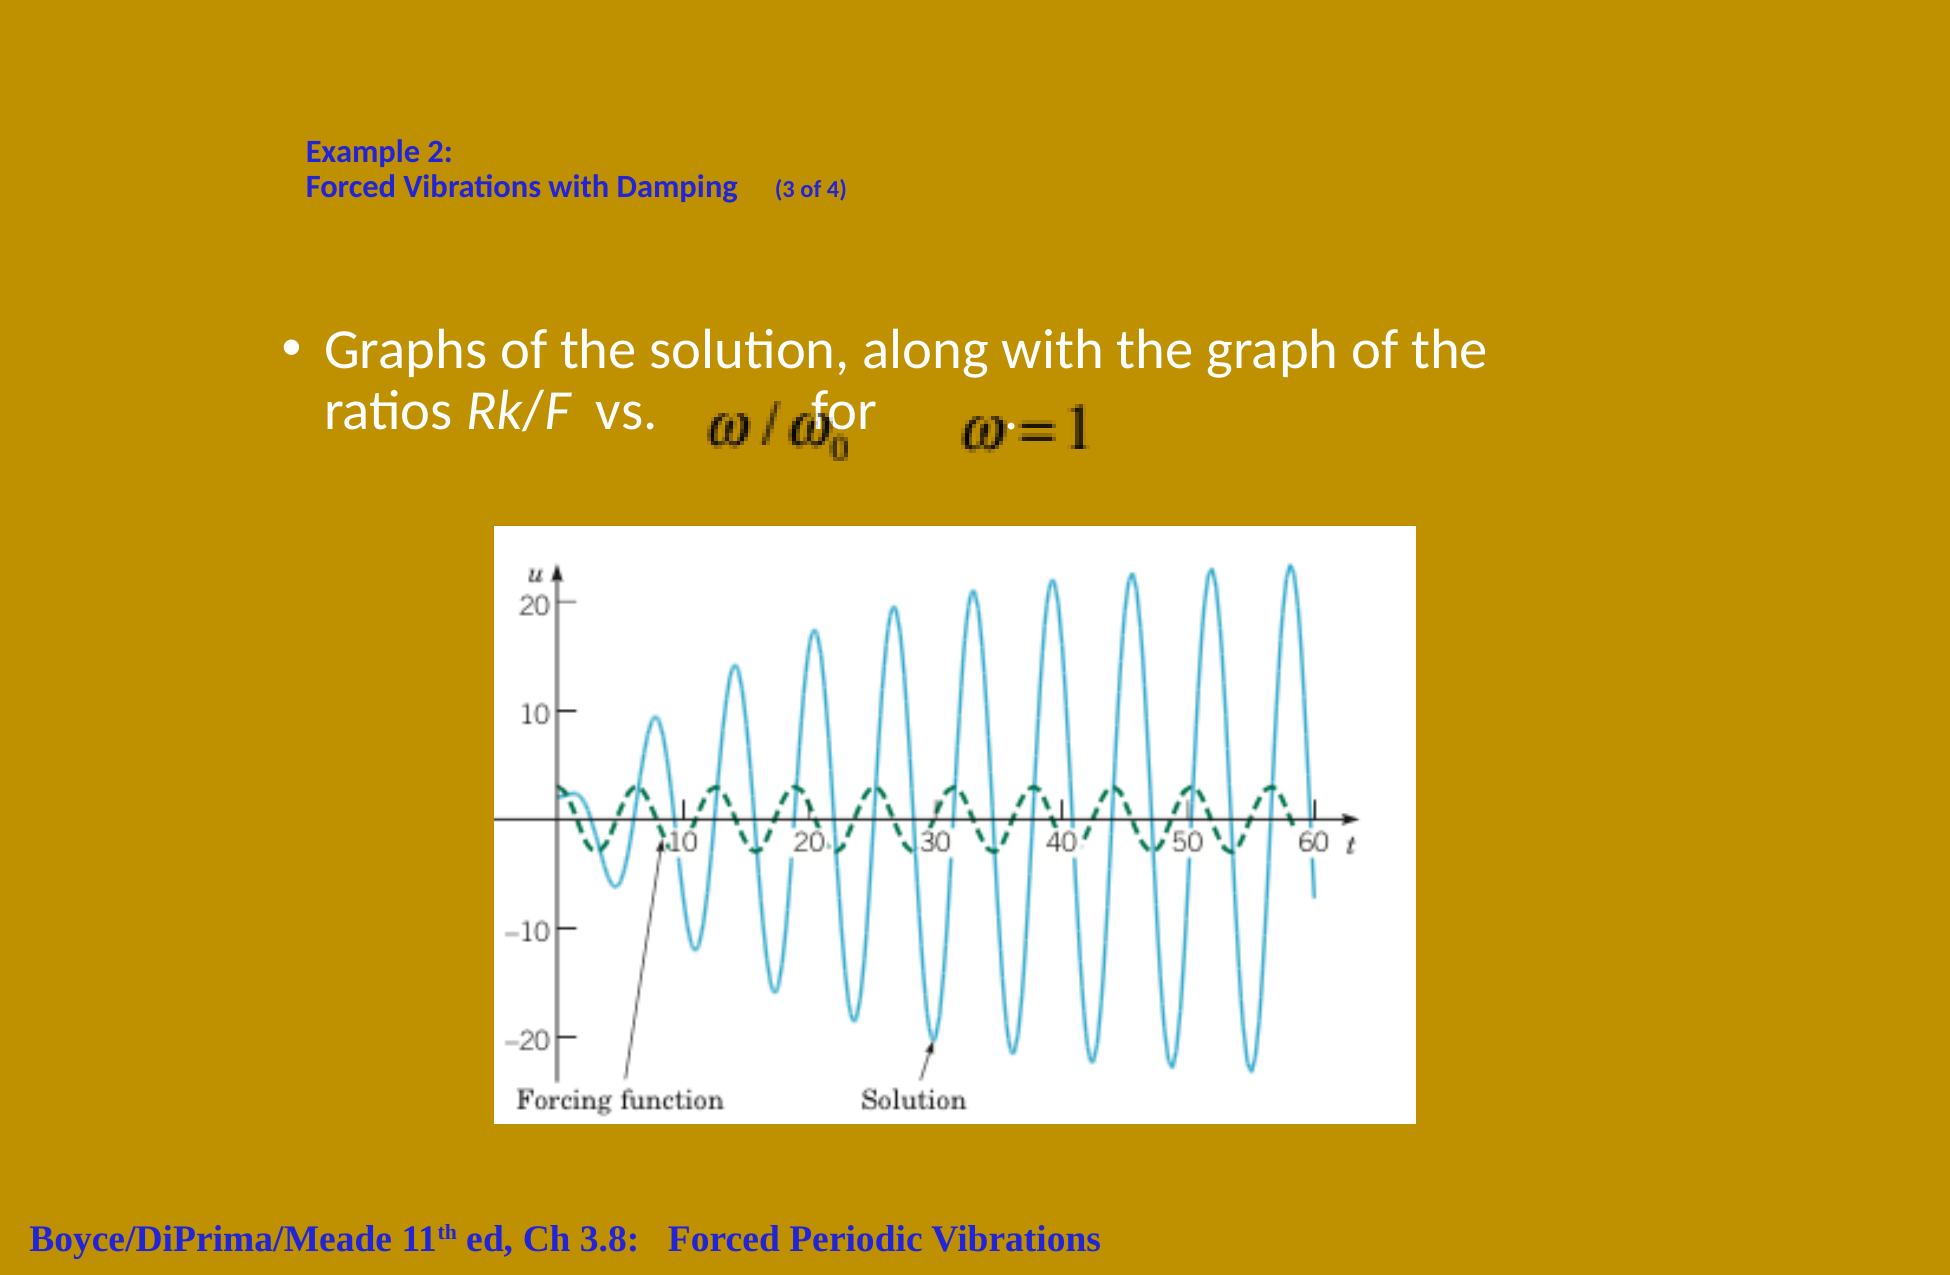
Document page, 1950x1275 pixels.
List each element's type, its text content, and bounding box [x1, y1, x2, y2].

title Example 2: Forced Vibrations with Damping (3 of 4) [290, 127, 1736, 213]
text_box Boyce/DiPrima/Meade 11th ed, Ch 3.8: Forced Periodic Vibrations [14, 1206, 1386, 1266]
picture [494, 526, 1416, 1124]
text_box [700, 389, 859, 466]
list Graphs of the solution, along with the graph of the ratios Rk/F vs. for . [266, 311, 1797, 1219]
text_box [954, 396, 1095, 459]
